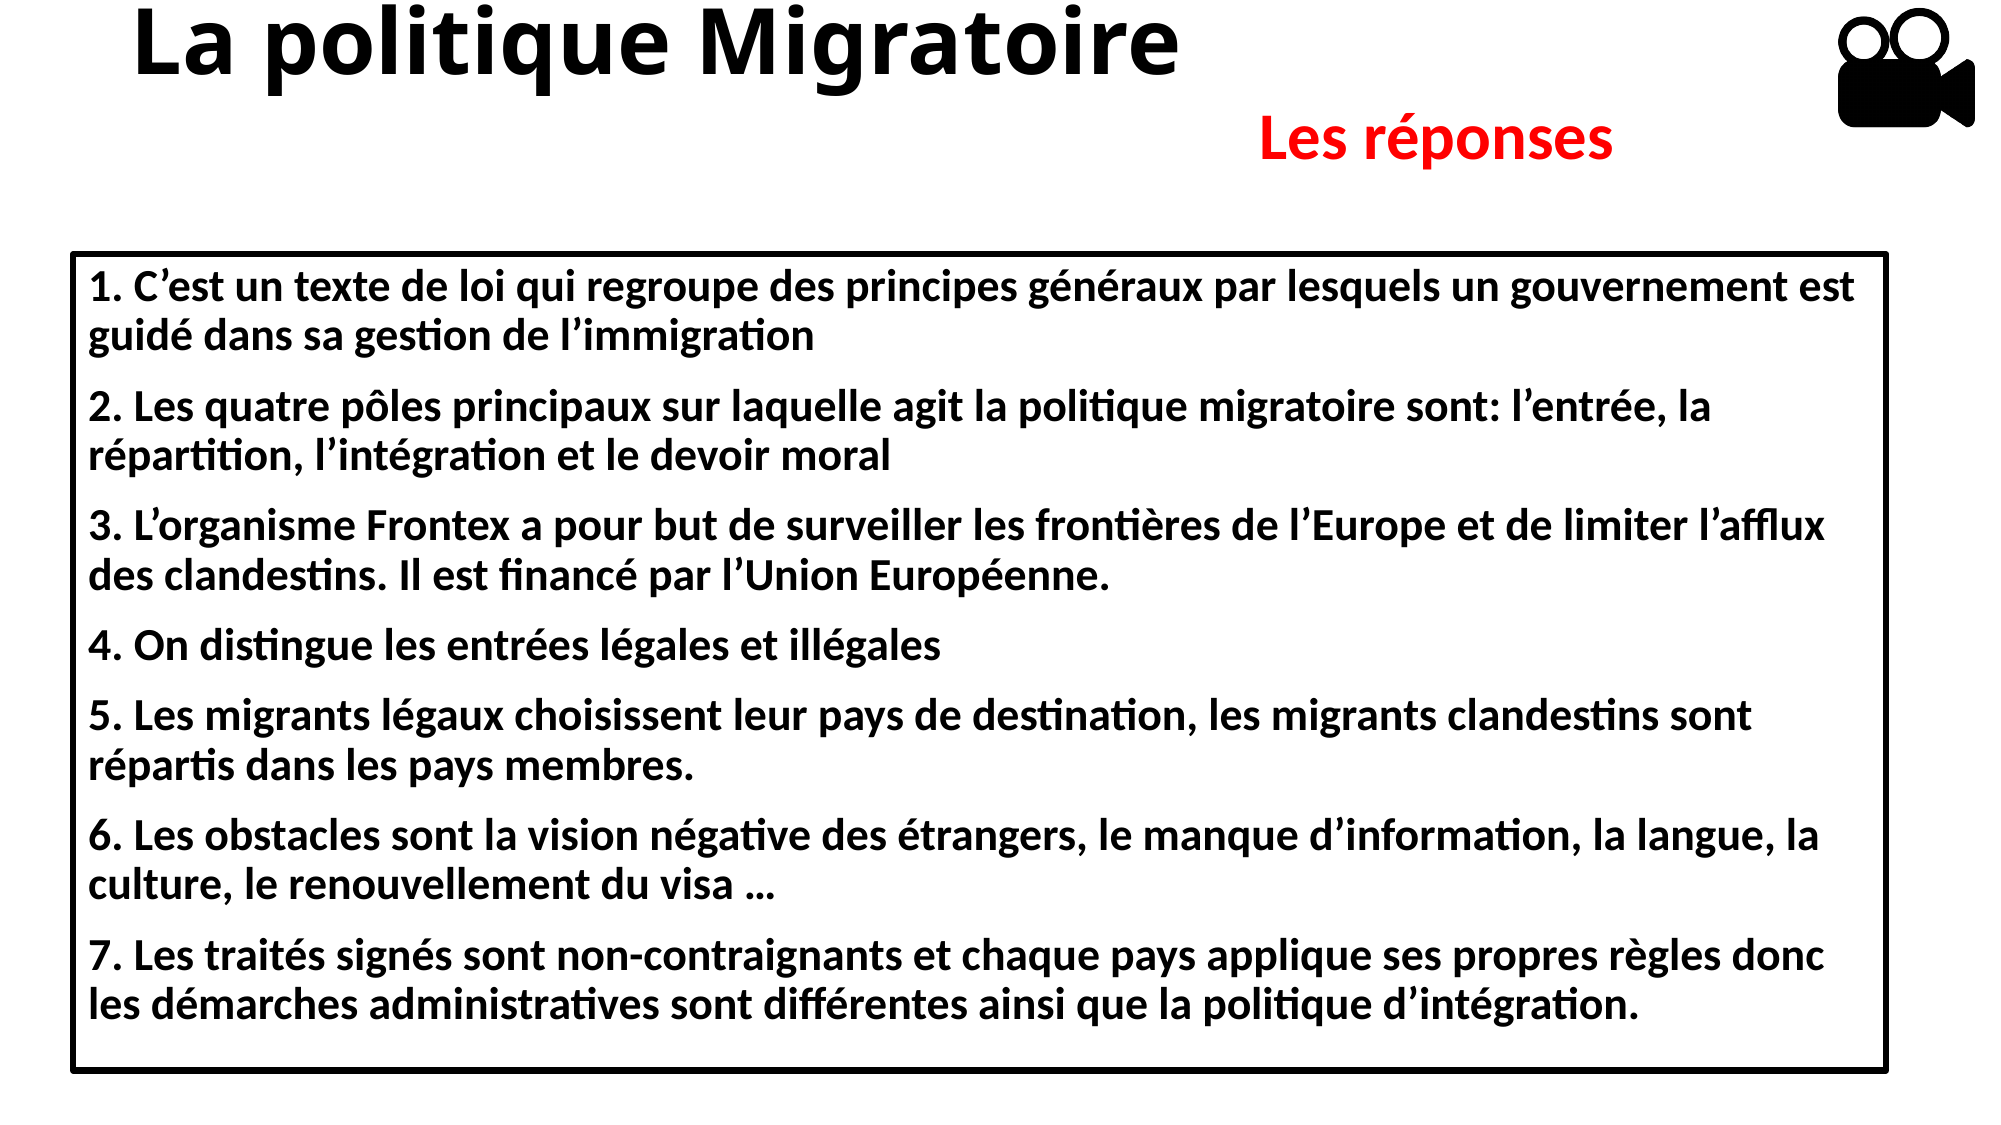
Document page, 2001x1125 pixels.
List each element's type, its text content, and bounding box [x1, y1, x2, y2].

text_box Les réponses [1245, 85, 1630, 181]
picture [1838, 0, 1975, 136]
title La politique Migratoire [115, 0, 1838, 90]
list 1. C’est un texte de loi qui regroupe des principes généraux par lesquels un gouvernement est guidé dans sa gestion de l’immigration 2. Les quatre pôles principaux sur laquelle agit la politique migratoire sont: l’entrée, la répartition, l’intégration et le devoir moral 3. L’organisme Frontex a pour but de surveiller les frontières de l’Europe et de limiter l’afflux des clandestins. Il est financé par l’Union Européenne. 4. On distingue les entrées légales et illégales 5. Les migrants légaux choisissent leur pays de destination, les migrants clandestins sont répartis dans les pays membres. 6. Les obstacles sont la vision négative des étrangers, le manque d’information, la langue, la culture, le renouvellement du visa … 7. Les traités signés sont non-contraignants et chaque pays applique ses propres règles donc les démarches administratives sont différentes ainsi que la politique d’intégration. [73, 254, 1887, 1071]
